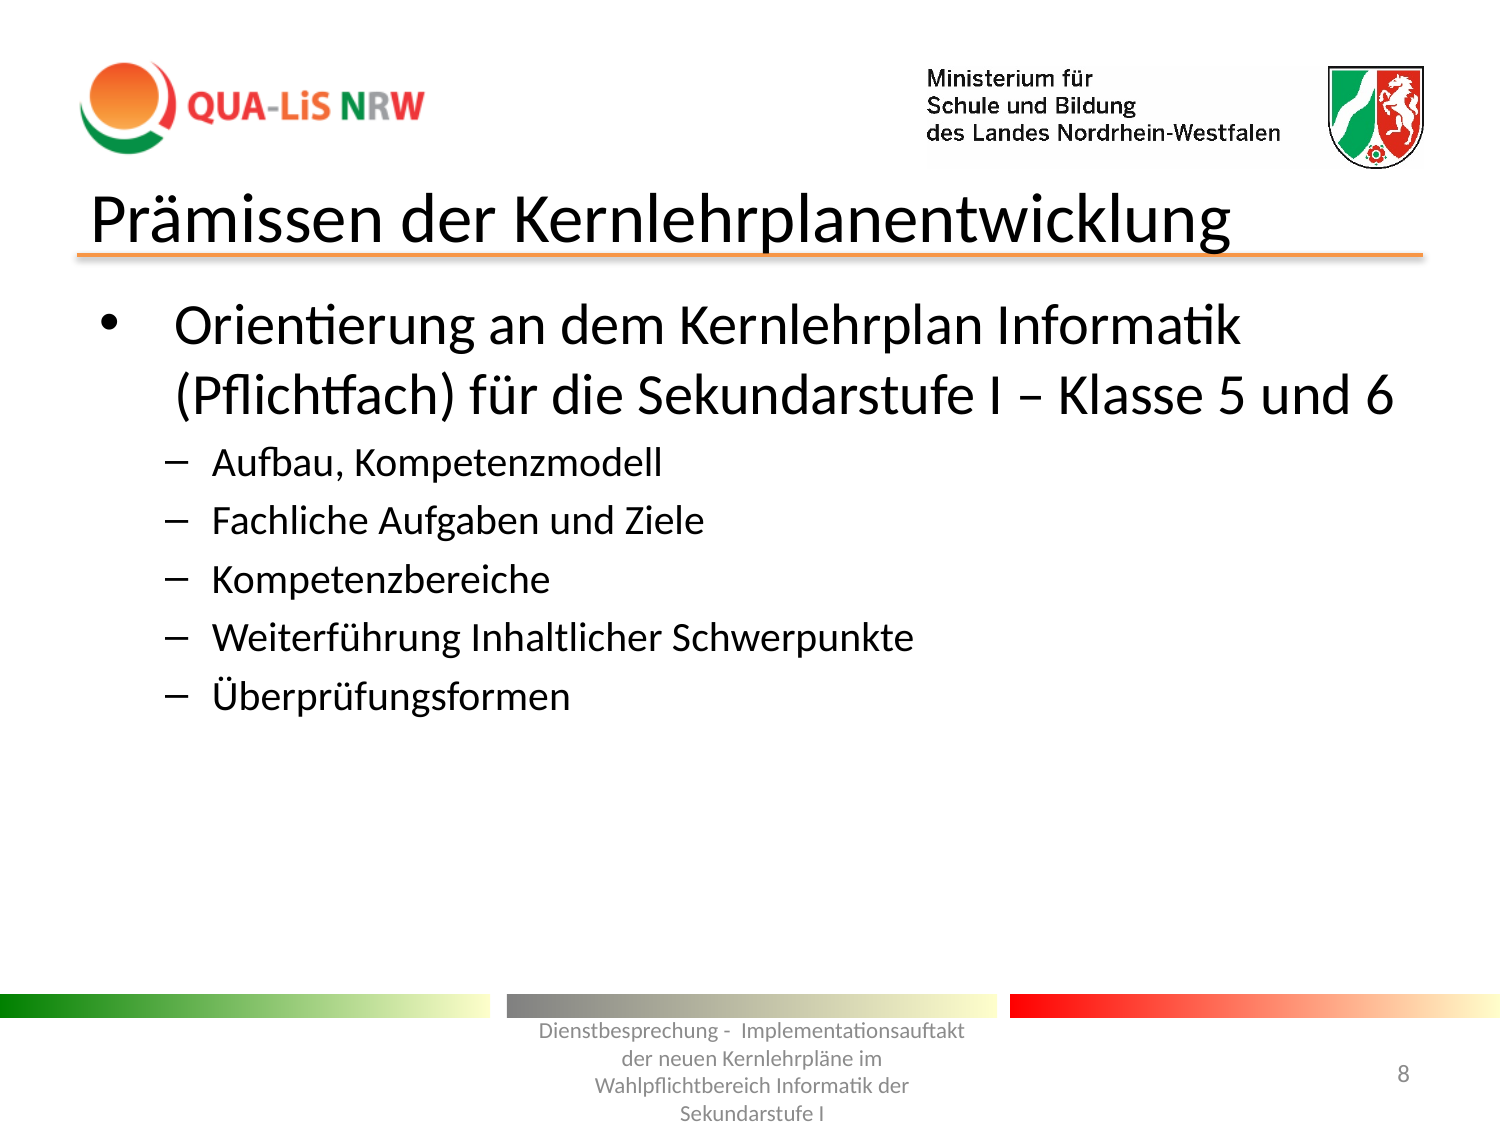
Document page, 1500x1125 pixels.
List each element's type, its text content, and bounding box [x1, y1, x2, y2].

footer Dienstbesprechung - Implementationsauftakt der neuen Kernlehrpläne im Wahlpflichtbereich Informatik der Sekundarstufe I [522, 1020, 983, 1122]
slide_number 8 [1328, 1042, 1425, 1103]
title Prämissen der Kernlehrplanentwicklung [75, 184, 1425, 244]
list Orientierung an dem Kernlehrplan Informatik (Pflichtfach) für die Sekundarstufe I – Klasse 5 und 6 Aufbau, Kompetenzmodell Fachliche Aufgaben und Ziele Kompetenzbereiche Weiterführung Inhaltlicher Schwerpunkte Überprüfungsformen [75, 278, 1425, 969]
picture [77, 55, 431, 158]
picture [927, 66, 1424, 169]
